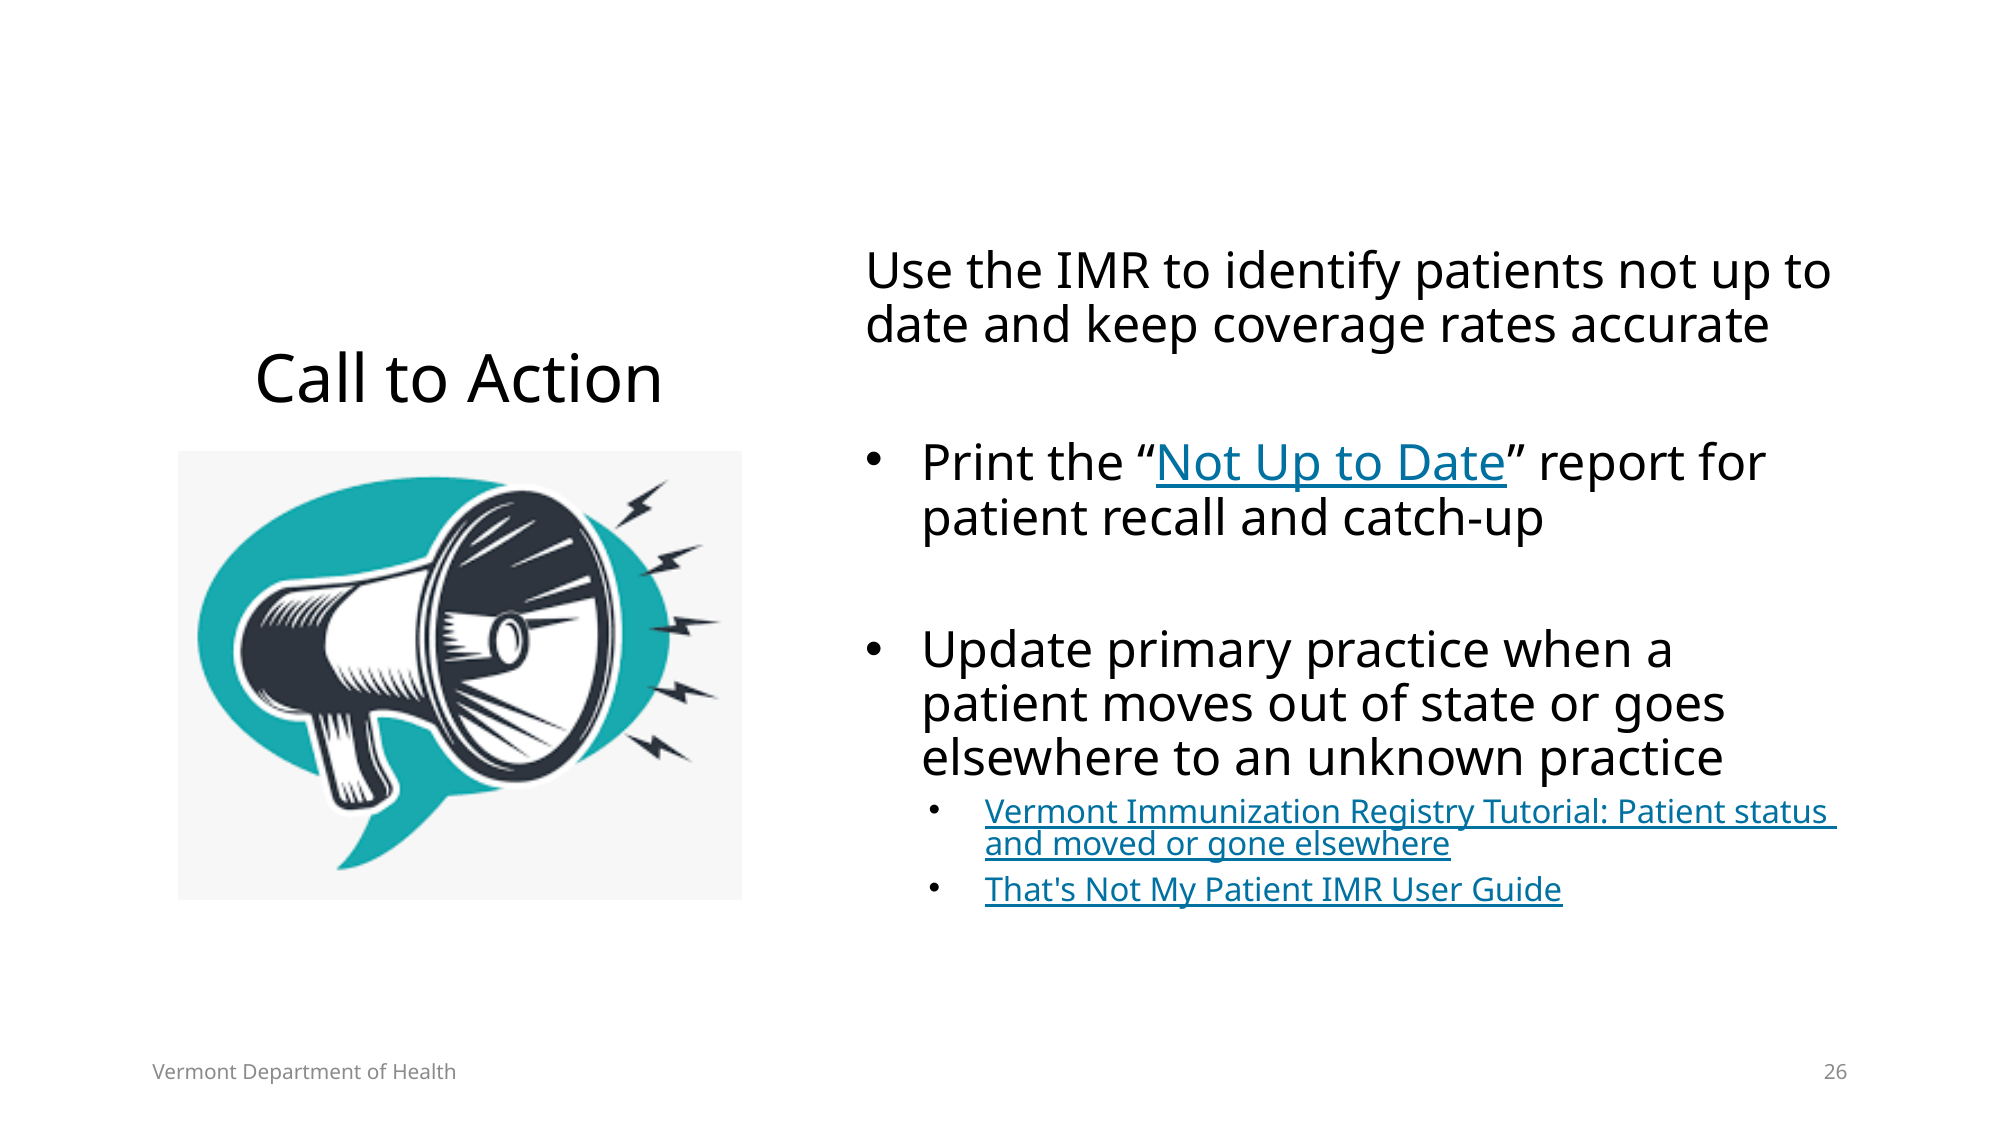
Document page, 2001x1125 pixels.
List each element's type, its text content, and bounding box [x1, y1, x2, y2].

picture [178, 451, 742, 900]
slide_number 26 [1412, 1042, 1863, 1103]
title Call to Action [137, 161, 783, 425]
footer Vermont Department of Health [137, 1042, 813, 1103]
list Use the IMR to identify patients not up to date and keep coverage rates accurate Print the “Not Up to Date” report for patient recall and catch-up Update primary practice when a patient moves out of state or goes elsewhere to an unknown practice Vermont Immunization Registry Tutorial: Patient status and moved or gone elsewhere That's Not My Patient IMR User Guide [850, 161, 1863, 962]
